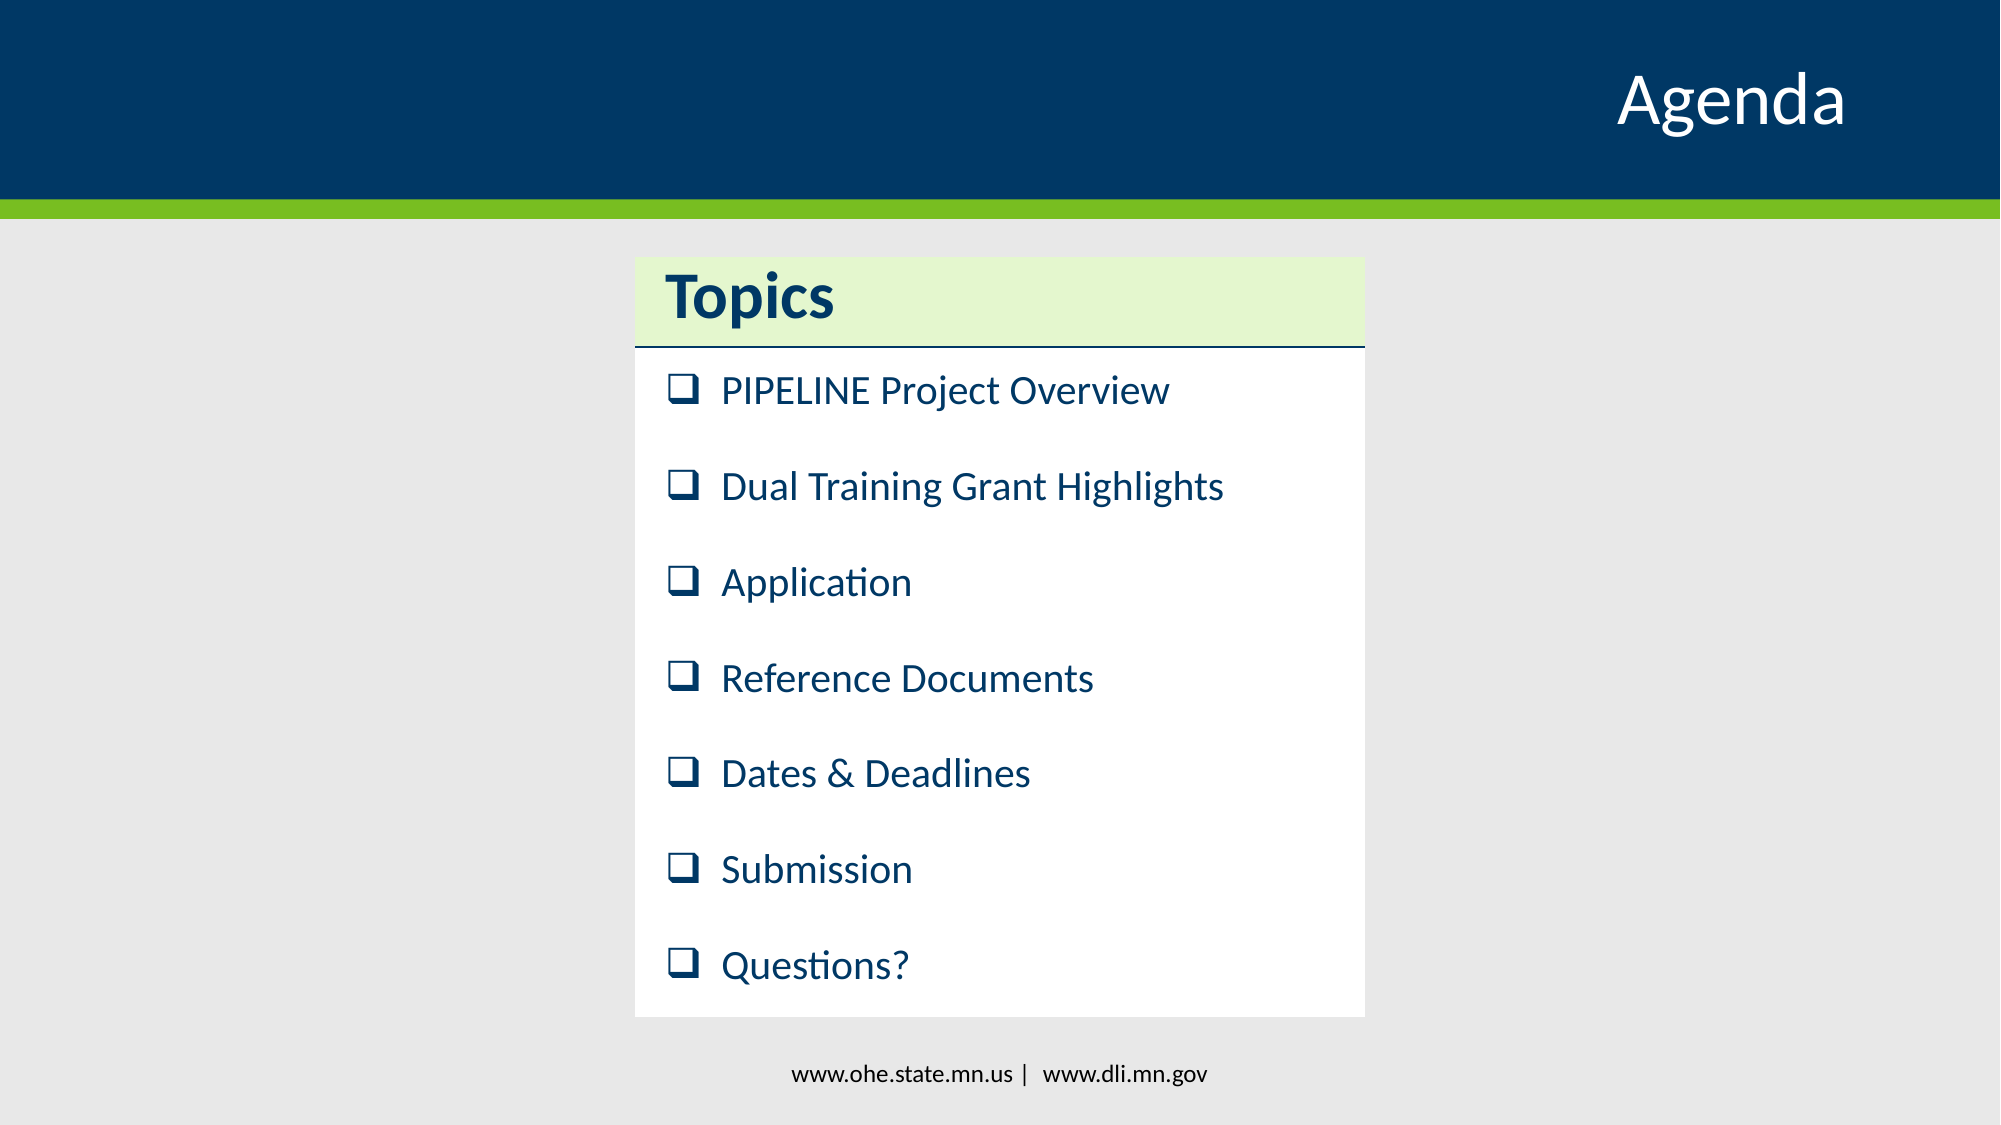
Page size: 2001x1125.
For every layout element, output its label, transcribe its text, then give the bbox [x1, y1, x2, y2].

title Agenda [137, 24, 1863, 175]
table_cell Questions? [635, 921, 1365, 1017]
table_cell Dates & Deadlines [635, 730, 1365, 825]
table_cell PIPELINE Project Overview [635, 348, 1365, 442]
table_header Topics [635, 257, 1365, 346]
table_cell Reference Documents [635, 634, 1365, 730]
table_cell Dual Training Grant Highlights [635, 442, 1365, 538]
table_cell Application [635, 538, 1365, 634]
footer www.ohe.state.mn.us | www.dli.mn.gov [541, 1042, 1459, 1103]
table_cell Submission [635, 825, 1365, 921]
